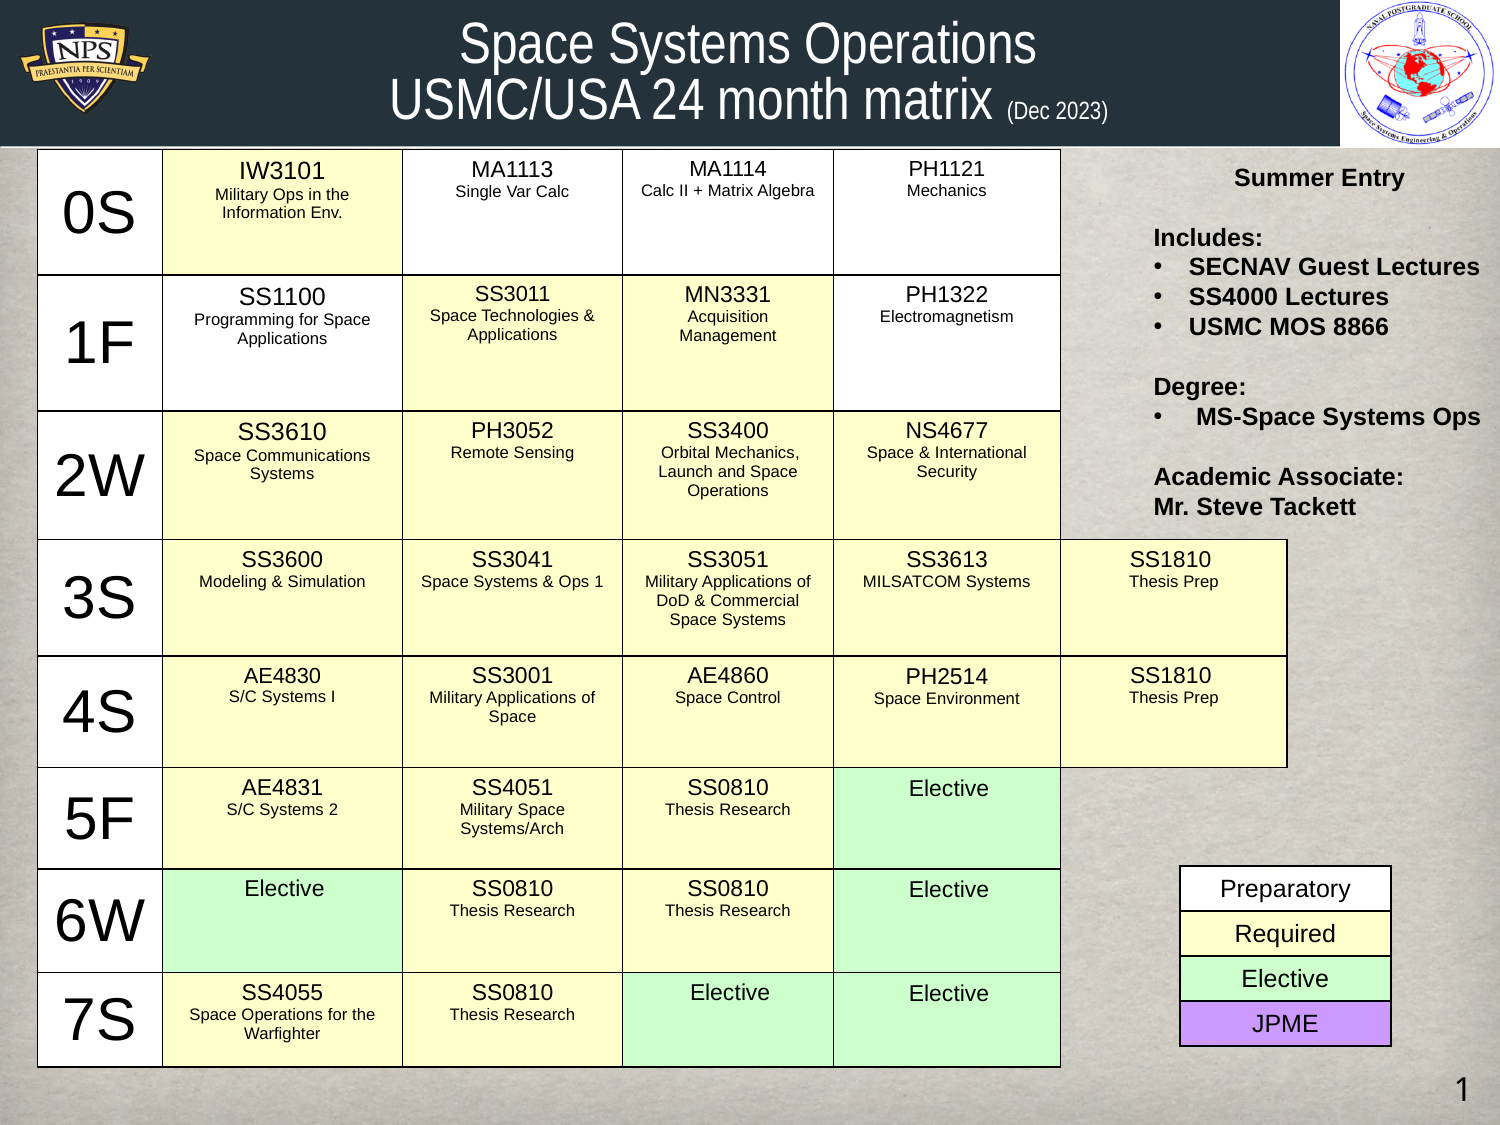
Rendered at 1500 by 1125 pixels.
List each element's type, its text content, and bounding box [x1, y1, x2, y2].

table_cell SS3001 Military Applications of Space [403, 657, 622, 767]
table_cell AE4831 S/C Systems 2 [163, 768, 402, 868]
picture [1340, 0, 1500, 147]
slide_number 1 [1350, 1060, 1488, 1121]
table_cell NS4677 Space & International Security [834, 412, 1060, 539]
table_cell SS3600 Modeling & Simulation [163, 540, 402, 655]
table_cell [1061, 768, 1287, 869]
table_header 0S [38, 150, 162, 274]
table_header IW3101 Military Ops in the Information Env. [163, 150, 402, 274]
text_box Space Systems Operations USMC/USA 24 month matrix (Dec 2023) [212, 0, 1286, 149]
picture [1286, 148, 1500, 153]
table_cell [1061, 411, 1287, 539]
table_cell SS3011 Space Technologies & Applications [403, 276, 622, 410]
table_cell Elective [163, 870, 402, 972]
table_cell Elective [623, 973, 833, 1066]
table_cell [1061, 972, 1287, 1067]
table_cell AE4830 S/C Systems I [163, 657, 402, 767]
table_cell Elective [1287, 957, 1390, 1000]
table_cell MN3331 Acquisition Management [623, 276, 833, 410]
table_cell SS3051 Military Applications of DoD & Commercial Space Systems [623, 540, 833, 655]
picture [0, 147, 1500, 1125]
table_cell 7S [38, 973, 162, 1066]
table_cell SS3400 Orbital Mechanics, Launch and Space Operations [623, 412, 833, 539]
table_header MA1114 Calc II + Matrix Algebra [623, 150, 833, 274]
table_cell SS1810 Thesis Prep [1061, 540, 1286, 655]
table_cell SS3613 MILSATCOM Systems [834, 540, 1060, 655]
table_cell 5F [38, 768, 162, 868]
table_cell PH2514 Space Environment [834, 657, 1060, 767]
table_cell 1F [38, 276, 162, 410]
table_header [1061, 149, 1287, 275]
table_cell SS0810 Thesis Research [403, 973, 622, 1066]
table_header Preparatory [1287, 867, 1390, 910]
table_cell Required [1287, 912, 1390, 955]
text_box Summer Entry Includes: SECNAV Guest Lectures SS4000 Lectures USMC MOS 8866 Degree: MS-Space Systems Ops Academic Associate: Mr. Steve Tackett [1287, 153, 1500, 558]
table_cell 6W [38, 870, 162, 972]
table_cell PH3052 Remote Sensing [403, 412, 622, 539]
table_cell SS1810 Thesis Prep [1061, 657, 1286, 767]
table_cell [1061, 275, 1287, 411]
table_cell SS0810 Thesis Research [403, 870, 622, 972]
table_cell SS4055 Space Operations for the Warfighter [163, 973, 402, 1066]
table_header PH1121 Mechanics [834, 150, 1060, 274]
table_cell [1061, 869, 1287, 972]
table_cell Elective [834, 870, 1060, 972]
table_cell 3S [38, 540, 162, 655]
table_cell PH1322 Electromagnetism [834, 276, 1060, 410]
picture [8, 14, 161, 123]
table_cell SS1100 Programming for Space Applications [163, 276, 402, 410]
table_cell SS0810 Thesis Research [623, 768, 833, 868]
table_cell SS3041 Space Systems & Ops 1 [403, 540, 622, 655]
table_cell Elective [834, 768, 1060, 868]
table_cell SS0810 Thesis Research [623, 870, 833, 972]
table_cell AE4860 Space Control [623, 657, 833, 767]
table_cell Elective [834, 973, 1060, 1066]
table_cell JPME [1287, 1002, 1390, 1045]
table_cell 2W [38, 412, 162, 539]
table_cell SS4051 Military Space Systems/Arch [403, 768, 622, 868]
table_cell 4S [38, 657, 162, 767]
table_header MA1113 Single Var Calc [403, 150, 622, 274]
table_cell SS3610 Space Communications Systems [163, 412, 402, 539]
